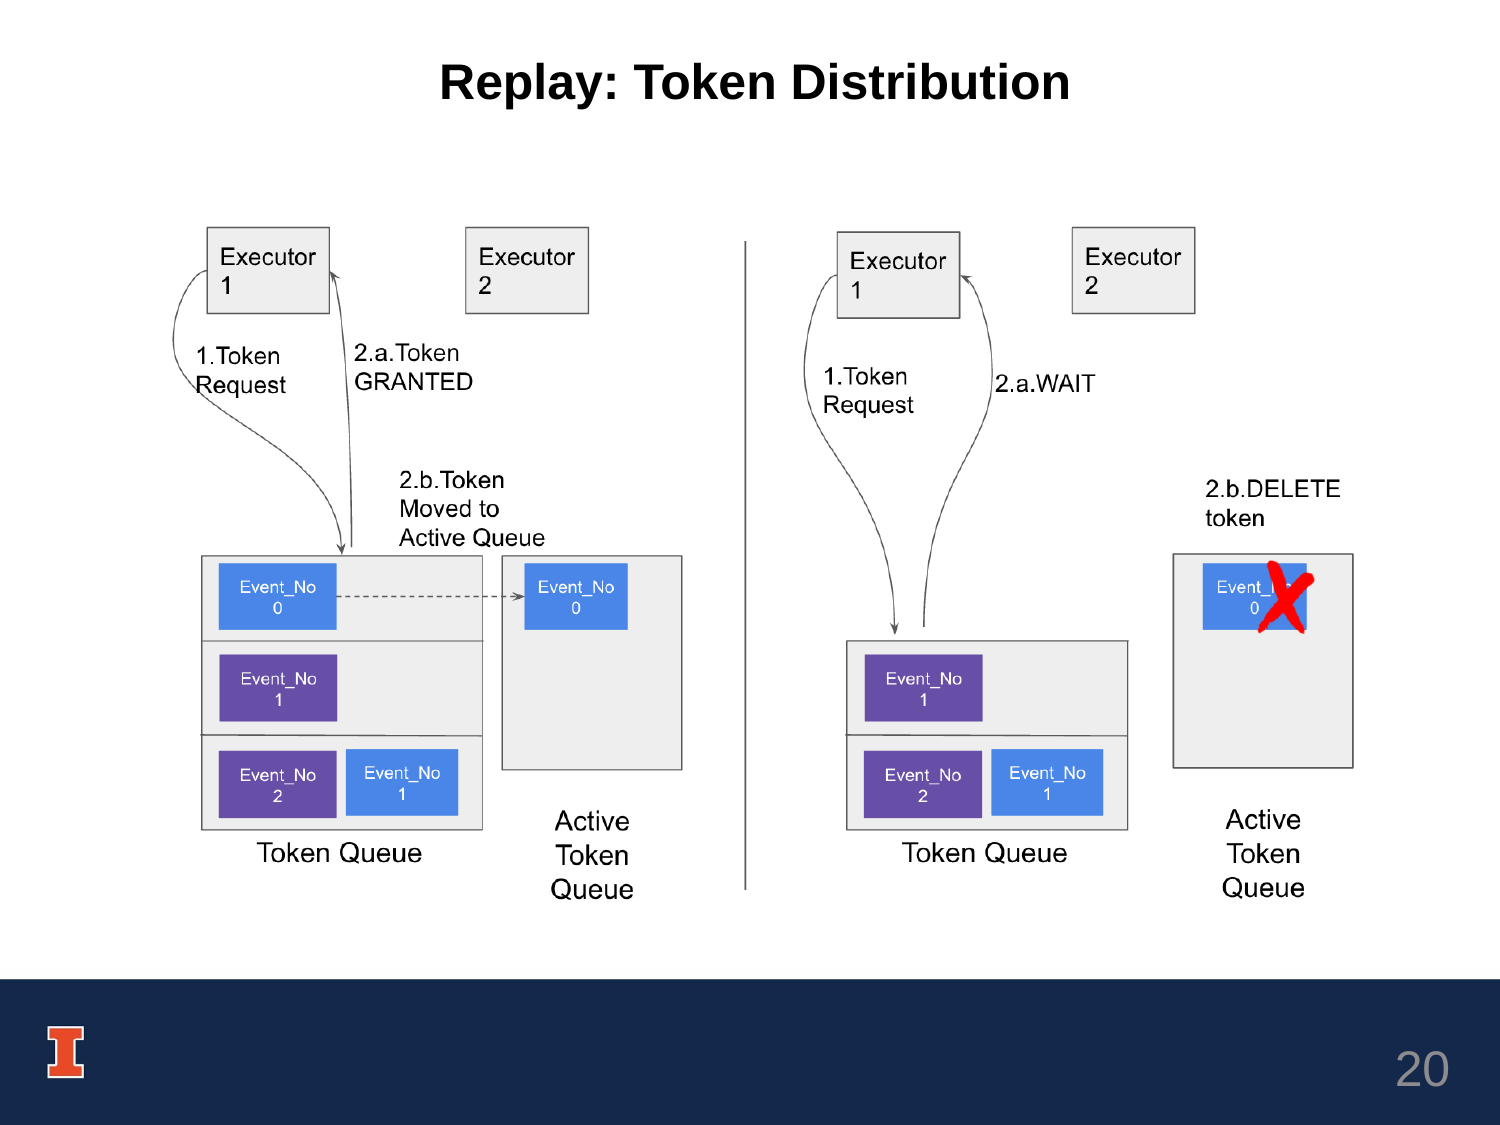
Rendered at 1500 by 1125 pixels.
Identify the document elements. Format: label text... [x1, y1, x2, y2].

text_box Replay: Token Distribution [399, 34, 1112, 152]
slide_number 20 [1126, 1041, 1466, 1092]
picture [0, 0, 1500, 1125]
